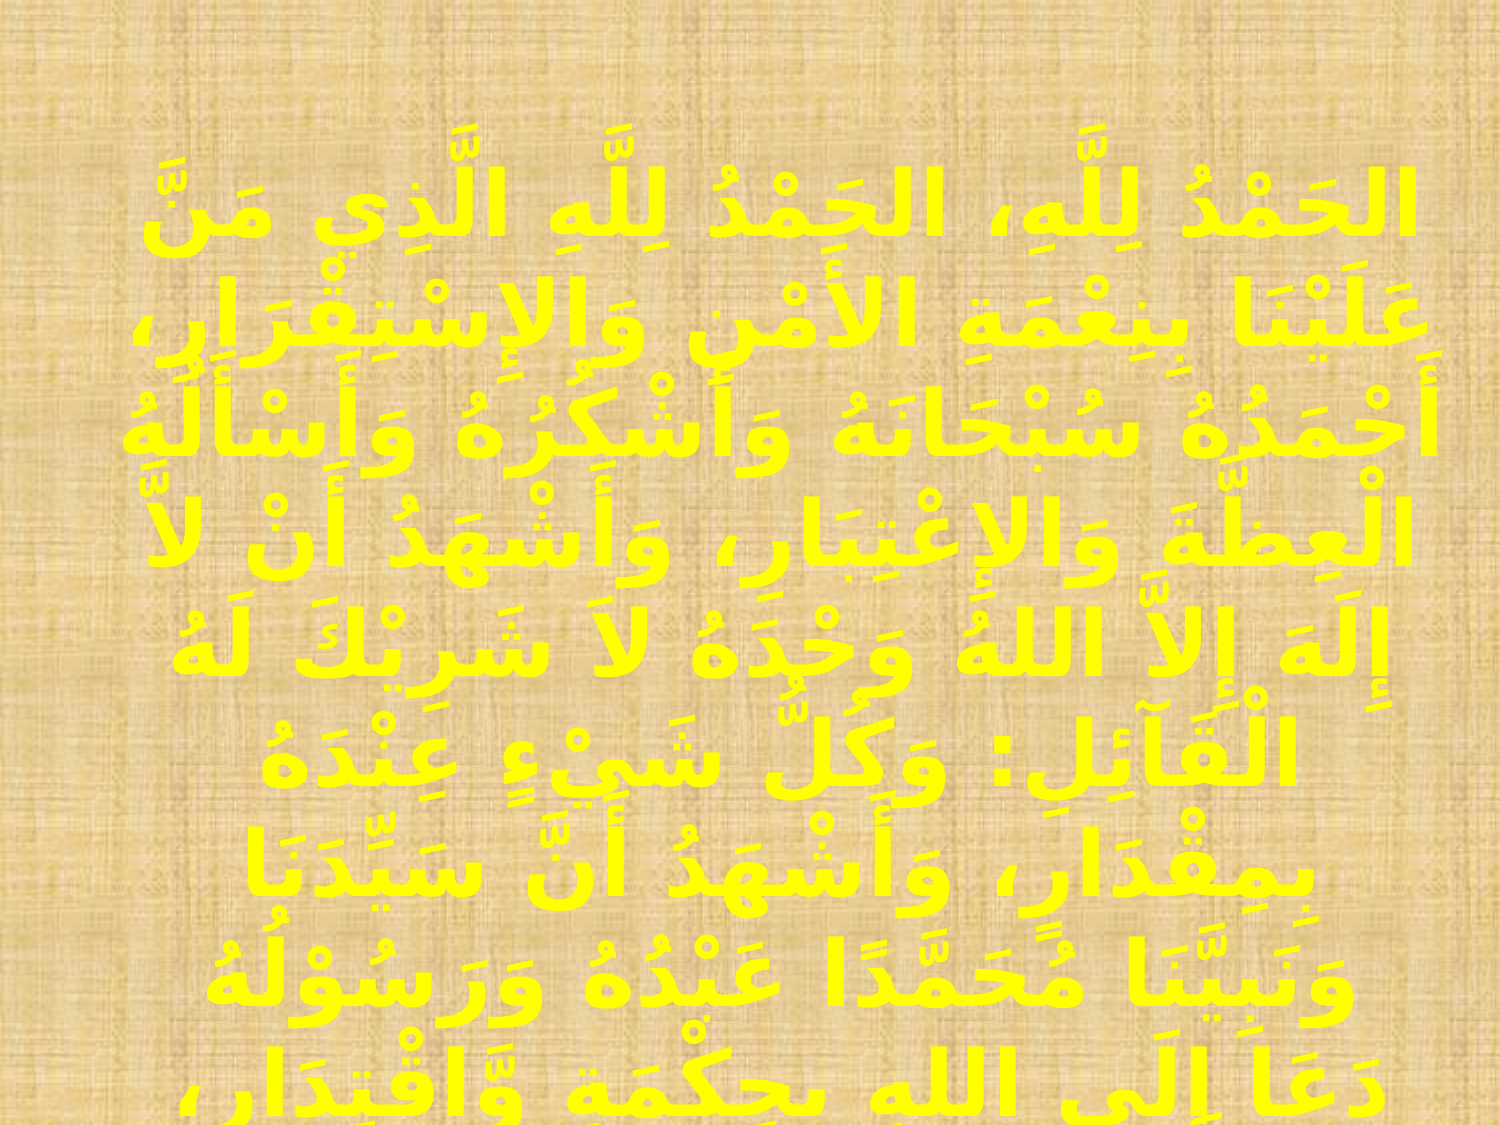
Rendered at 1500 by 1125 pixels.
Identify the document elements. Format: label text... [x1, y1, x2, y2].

text_box الحَمْدُ لِلَّهِ، الحَمْدُ لِلَّهِ الَّذِي مَنَّ عَلَيْنَا بِنِعْمَةِ الأَمْنِ وَالإِسْتِقْرَارِ، أَحْمَدُهُ سُبْحَانَهُ وَأَشْكُرُهُ وَأَسْأَلُهُ الْعِظَّةَ وَالإِعْتِبَارِ، وَأَشْهَدُ أَنْ لاَّ إِلَهَ إِلاَّ اللهُ وَحْدَهُ لاَ شَرِيْكَ لَهُ الْقَآئِلِ: وَكُلُّ شَيْءٍ عِنْدَهُ بِمِقْدَارٍ، وَأَشْهَدُ أَنَّ سَيِّدَنَا وَنَبِيَّنَا مُحَمَّدًا عَبْدُهُ وَرَسُوْلُهُ دَعَا إِلَى اللهِ بِحِكْمَةٍ وَّاقْتِدَارٍ، صَلَّى اللهُ عَلَيْهِ وَعَلَى آلِهِ وَصَحْبِهِ مَا تَعَاقَبَ اللَّيْلُ وَالنَّهَارُ. أَمَّا بَعْدُ: فَأُوْصِيْكُمْ وَنَفْسِي بِتَقْوَى اللهِ [99, 137, 1463, 1125]
picture [0, 0, 1500, 1125]
